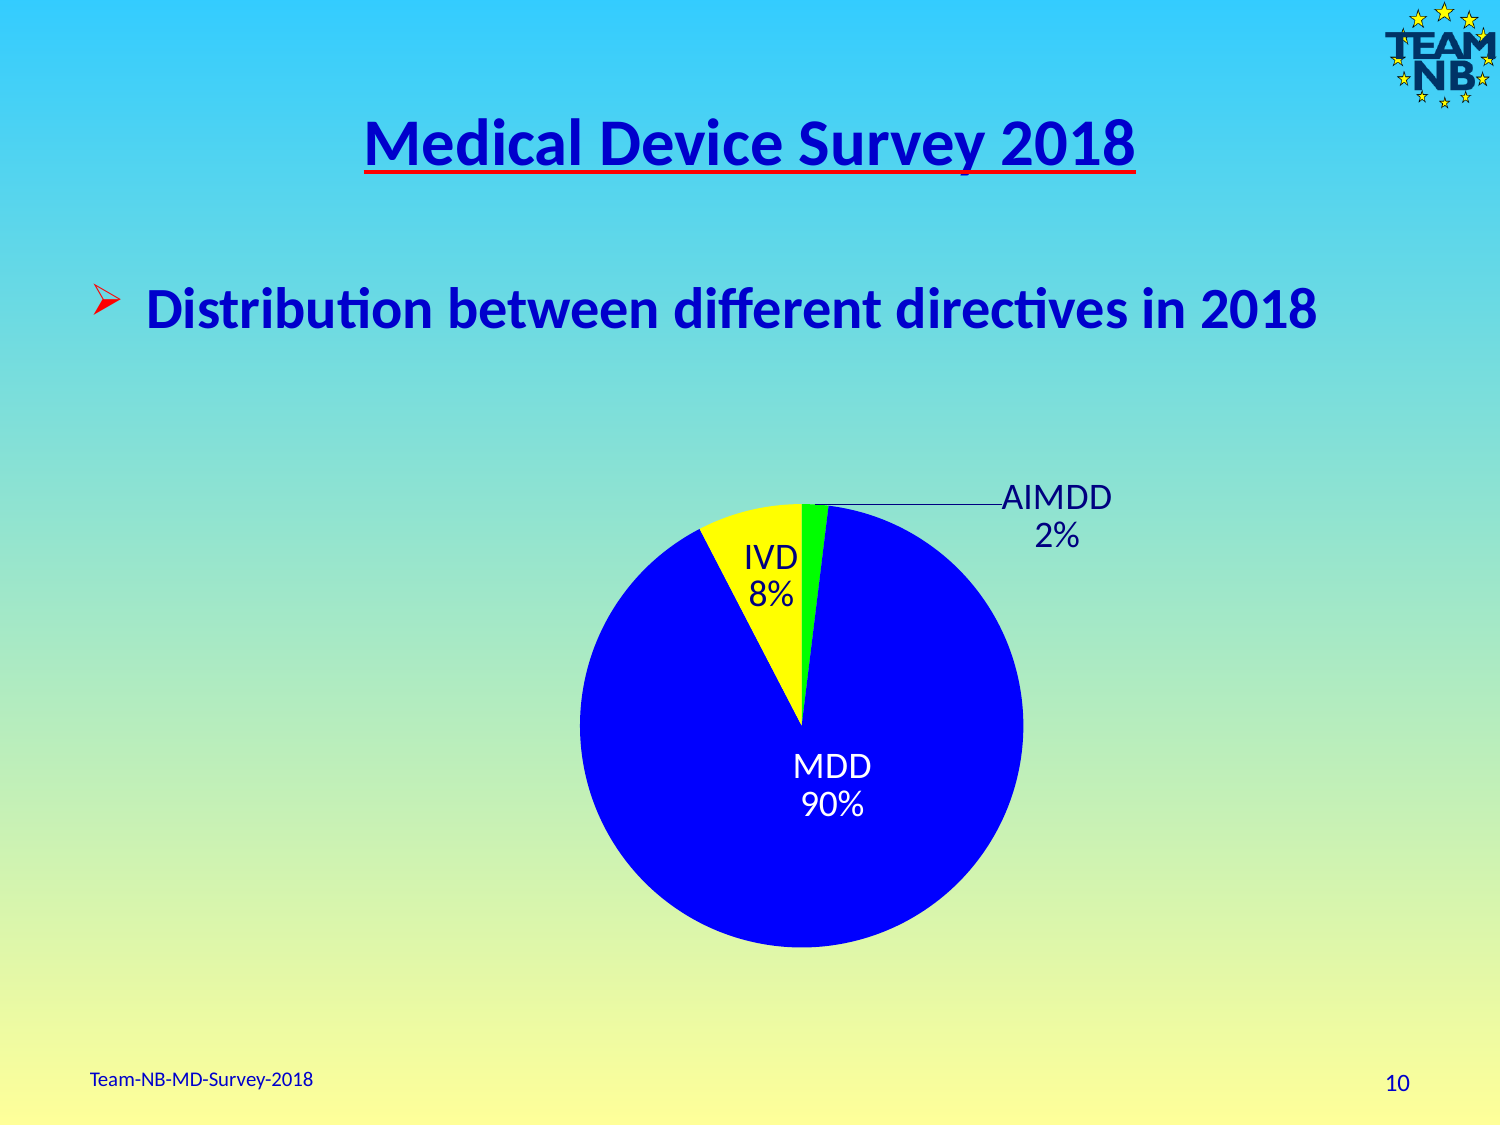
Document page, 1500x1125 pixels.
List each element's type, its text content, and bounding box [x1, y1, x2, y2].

slide_number 10 [1074, 1070, 1425, 1103]
title Medical Device Survey 2018 [74, 44, 1426, 233]
list Distribution between different directives in 2018 [75, 262, 142, 386]
picture [1384, 0, 1500, 111]
chart [147, 160, 1471, 1063]
footer Team-NB-MD-Survey-2018 [75, 1058, 550, 1103]
